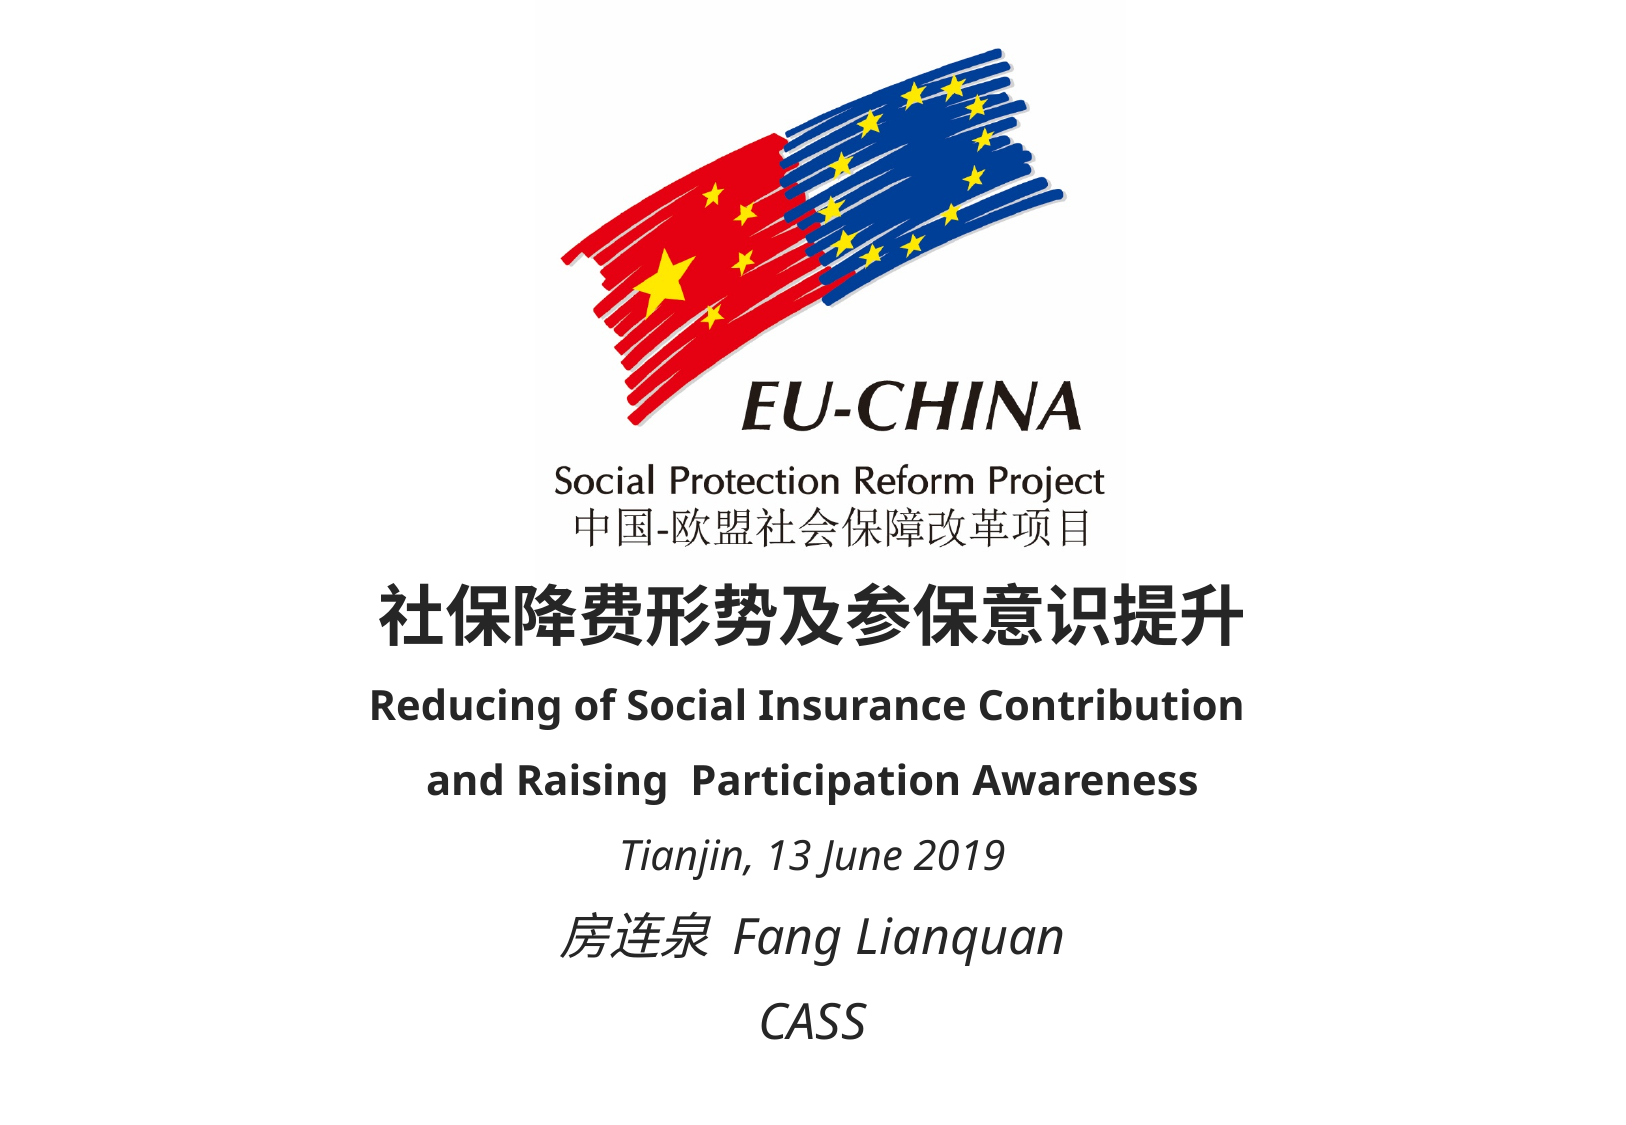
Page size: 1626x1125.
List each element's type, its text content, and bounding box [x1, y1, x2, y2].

picture [535, 0, 1126, 574]
text_box 社保降费形势及参保意识提升 Reducing of Social Insurance Contribution and Raising Participation Awareness Tianjin, 13 June 2019 房连泉 Fang Lianquan CASS [56, 574, 1569, 1050]
